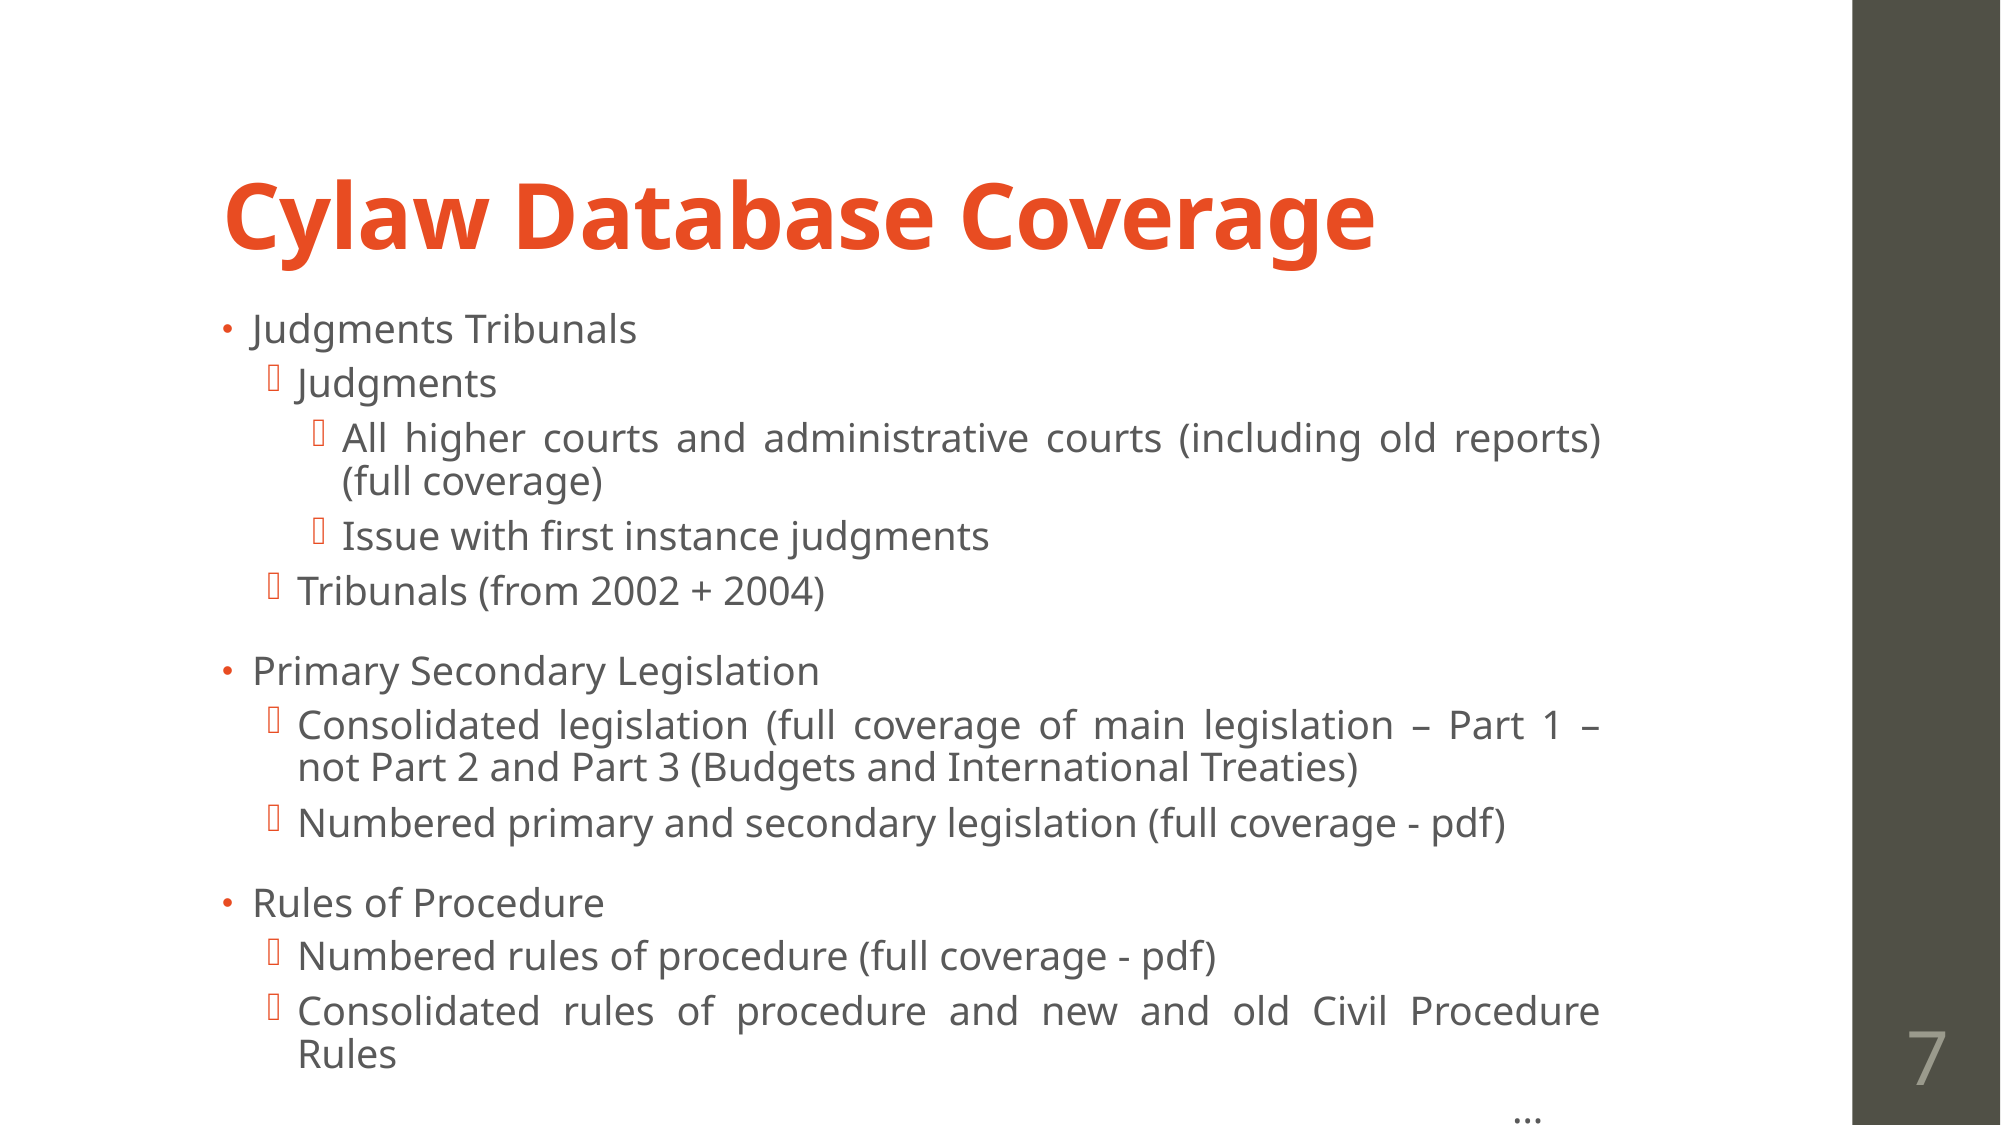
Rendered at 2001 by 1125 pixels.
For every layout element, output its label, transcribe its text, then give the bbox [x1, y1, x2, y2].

slide_number 7 [1852, 1012, 2000, 1110]
title Cylaw Database Coverage [206, 43, 1797, 278]
list Judgments Tribunals Judgments All higher courts and administrative courts (including old reports) (full coverage) Issue with first instance judgments Tribunals (from 2002 + 2004) Primary Secondary Legislation Consolidated legislation (full coverage of main legislation – Part 1 – not Part 2 and Part 3 (Budgets and International Treaties) Numbered primary and secondary legislation (full coverage - pdf) Rules of Procedure Numbered rules of procedure (full coverage - pdf) Consolidated rules of procedure and new and old Civil Procedure Rules … [206, 299, 1617, 1061]
